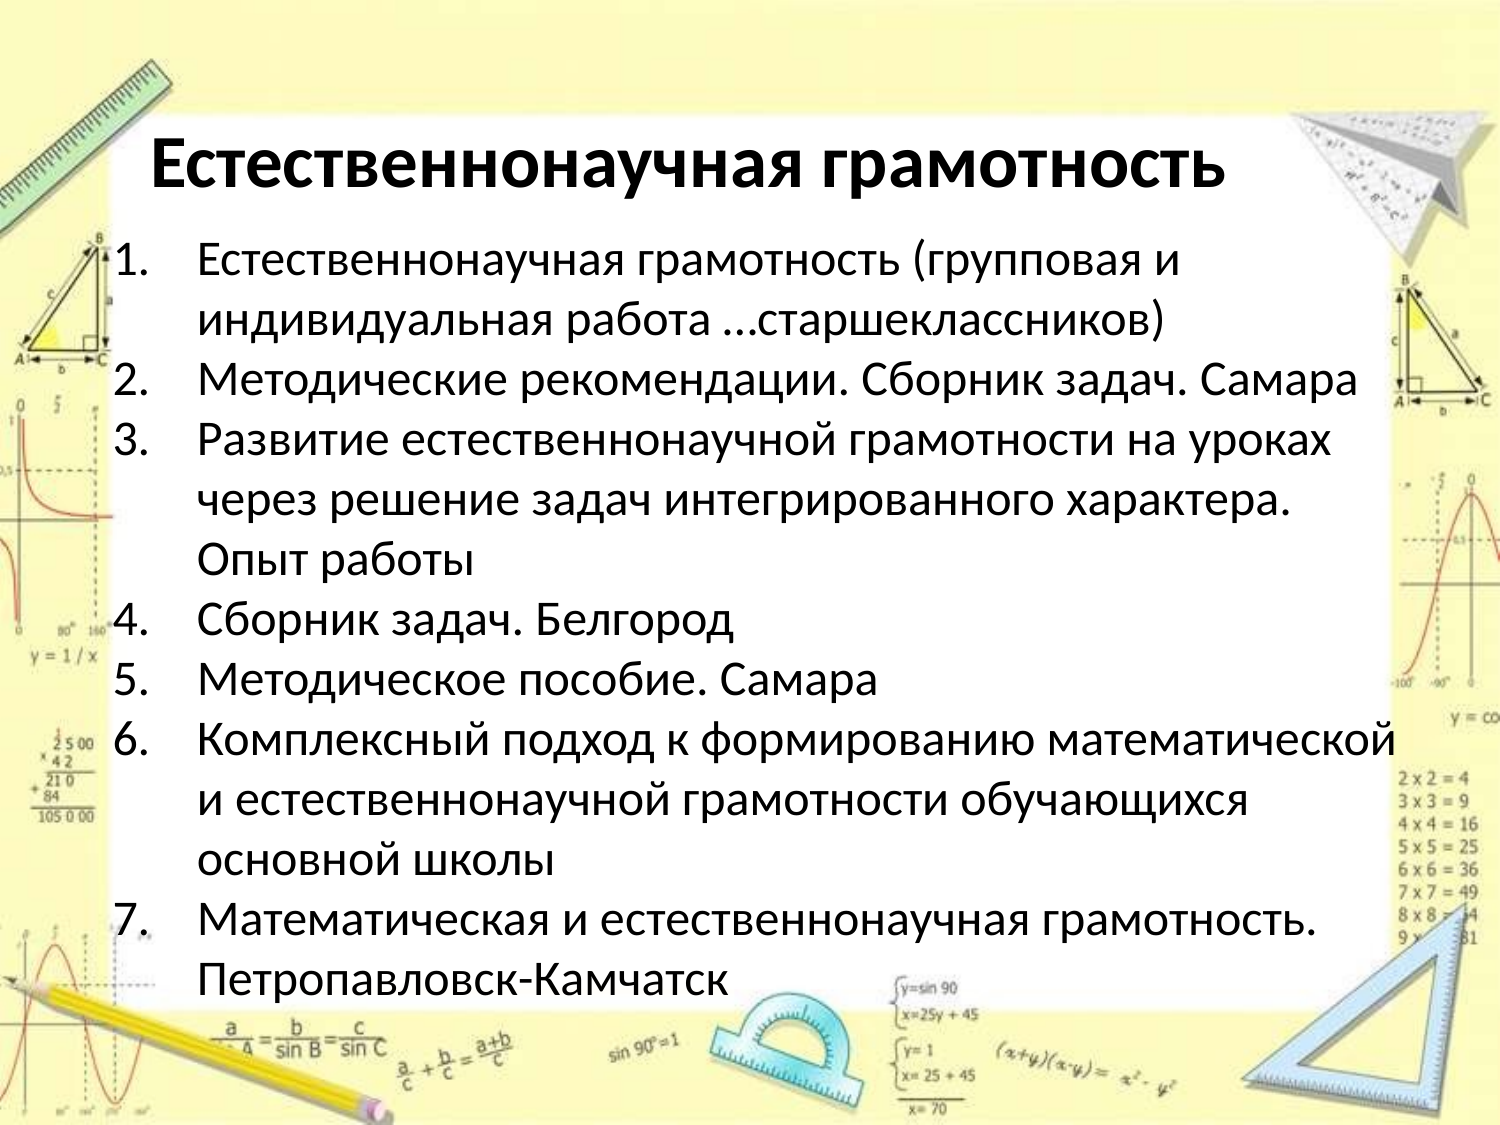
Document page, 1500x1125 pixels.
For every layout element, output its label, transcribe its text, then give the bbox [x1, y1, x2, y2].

list Естественнонаучная грамотность (групповая и индивидуальная работа …старшеклассников) Методические рекомендации. Сборник задач. Самара Развитие естественнонаучной грамотности на уроках через решение задач интегрированного характера. Опыт работы Сборник задач. Белгород Методическое пособие. Самара Комплексный подход к формированию математической и естественнонаучной грамотности обучающихся основной школы Математическая и естественнонаучная грамотность. Петропавловск-Камчатск [112, 224, 1413, 1094]
title Естественнонаучная грамотность [150, 112, 1350, 204]
picture [0, 0, 1500, 1125]
